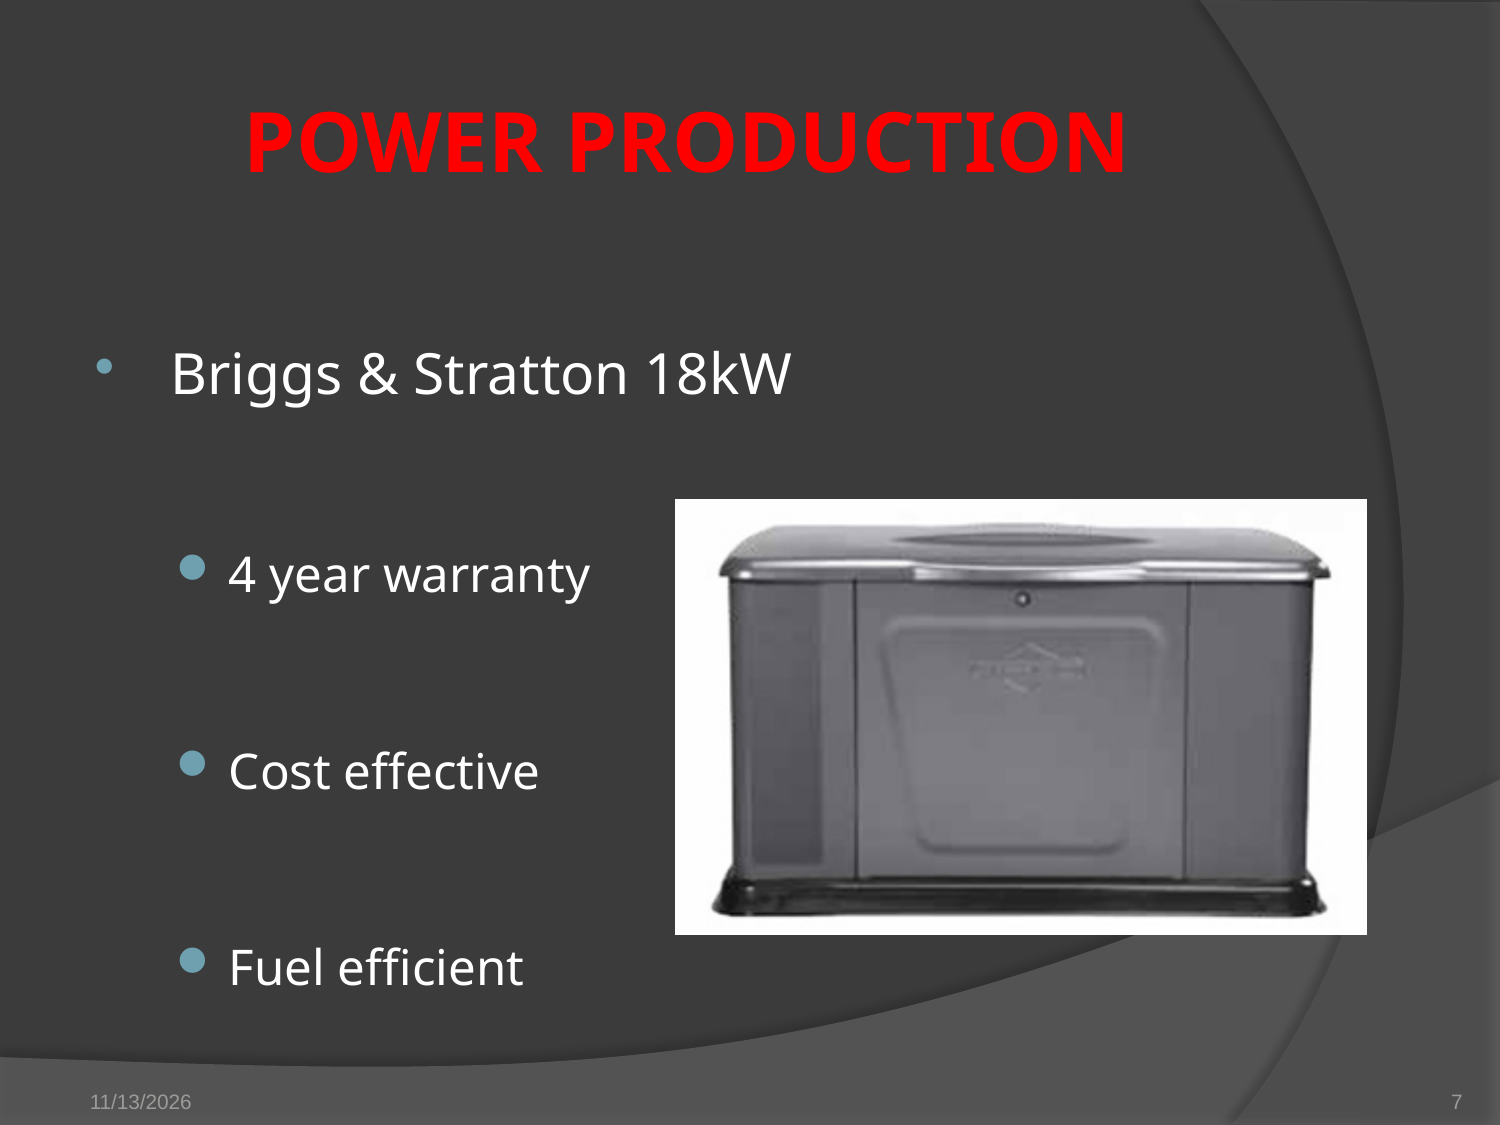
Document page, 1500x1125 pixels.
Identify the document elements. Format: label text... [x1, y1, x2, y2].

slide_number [75, 1053, 425, 1114]
list Briggs & Stratton 18kW 4 year warranty Cost effective Fuel efficient [75, 262, 1300, 1005]
picture [674, 499, 1367, 935]
title Power Production [75, 45, 1300, 233]
slide_number 7 [1337, 1053, 1463, 1114]
